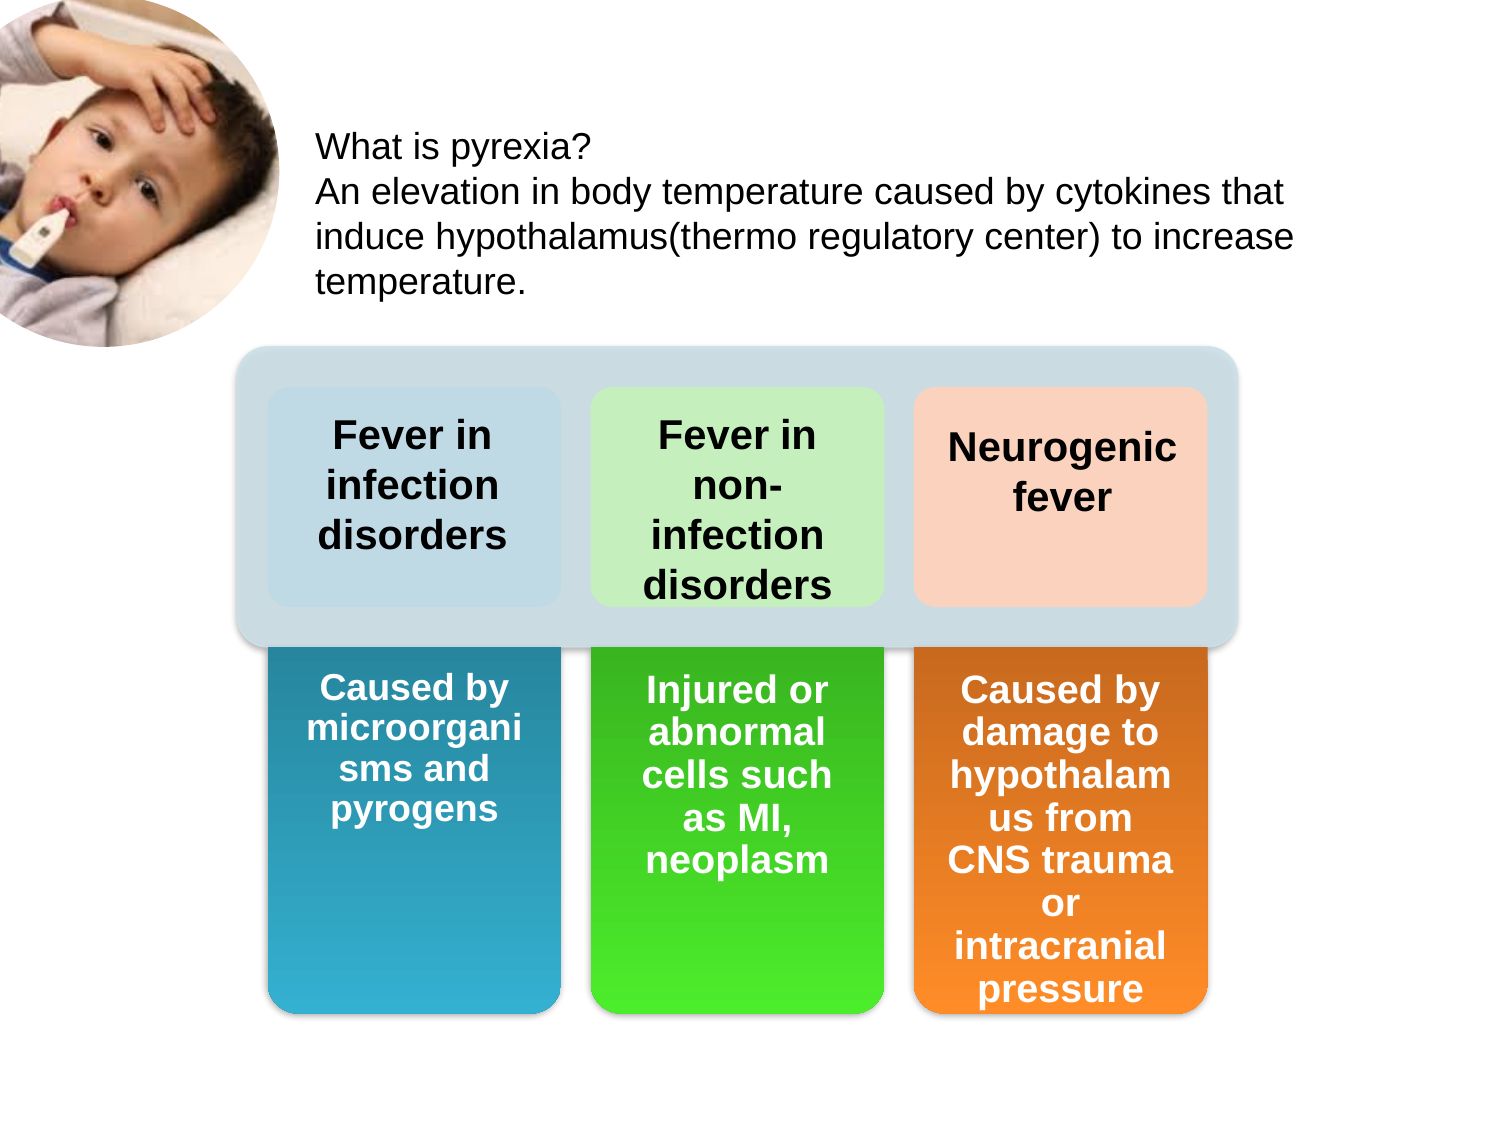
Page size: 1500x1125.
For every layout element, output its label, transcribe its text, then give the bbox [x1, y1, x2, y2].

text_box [237, 346, 1238, 1014]
picture [0, 0, 280, 348]
text_box What is pyrexia? An elevation in body temperature caused by cytokines that induce hypothalamus(thermo regulatory center) to increase temperature. [300, 114, 1375, 310]
